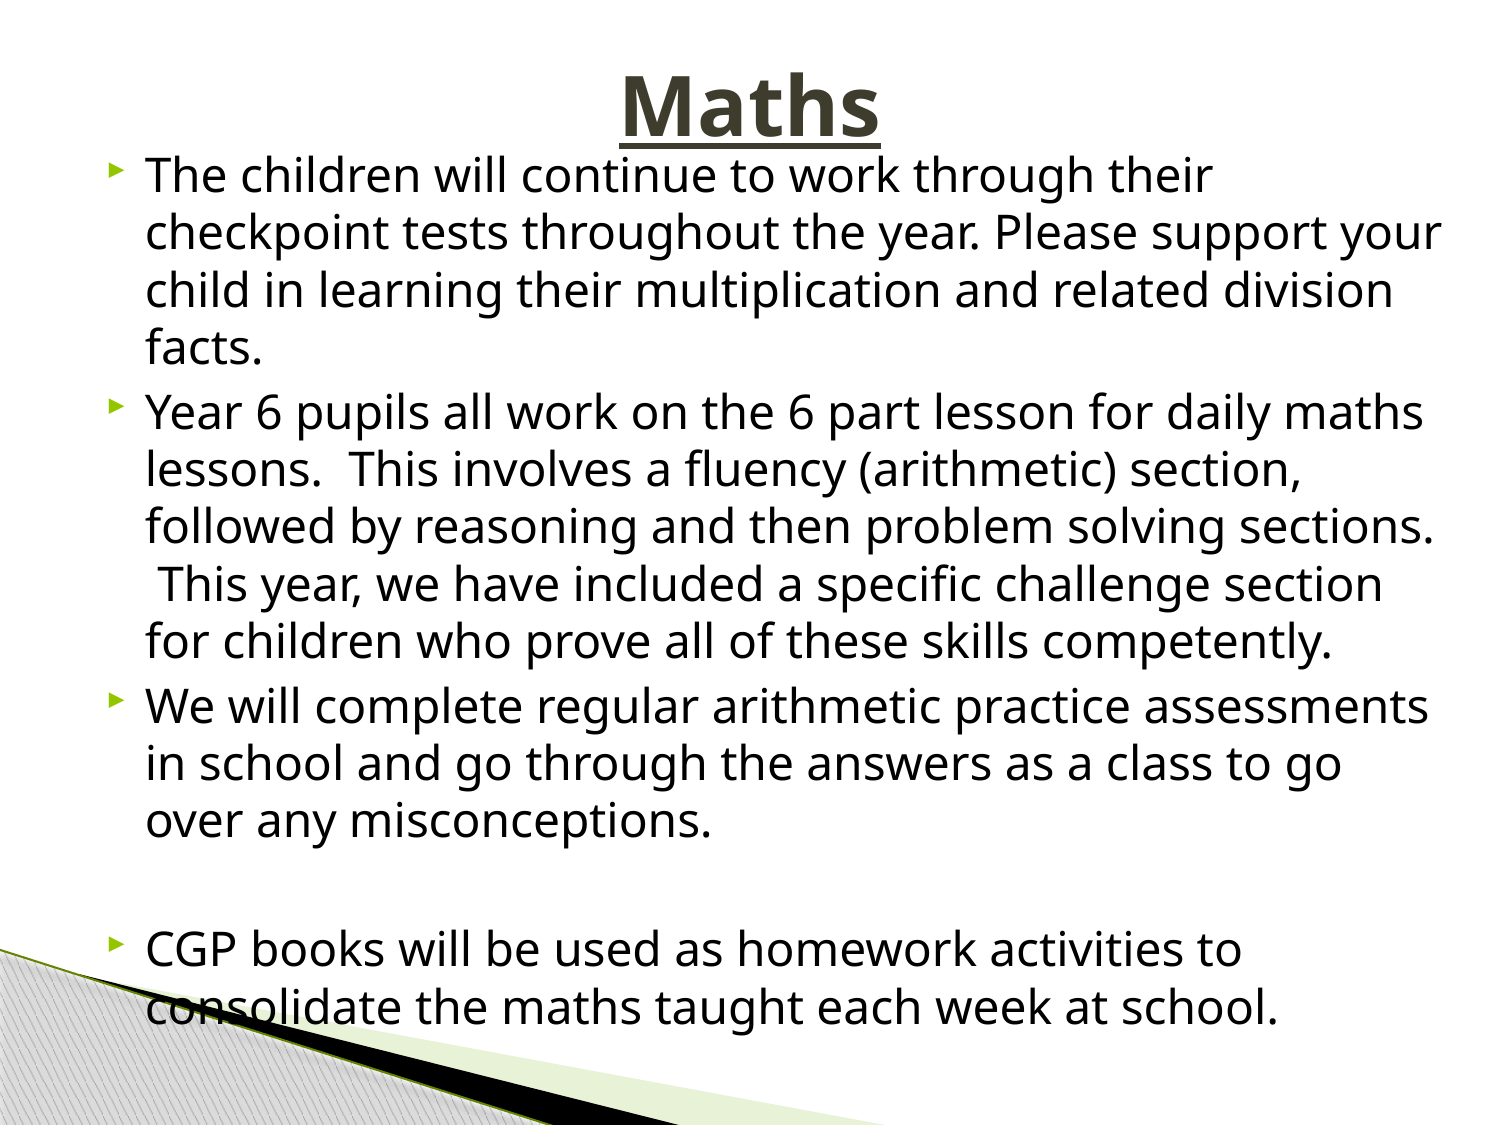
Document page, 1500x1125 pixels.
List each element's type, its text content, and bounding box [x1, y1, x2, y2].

title Maths [75, 45, 1425, 161]
list The children will continue to work through their checkpoint tests throughout the year. Please support your child in learning their multiplication and related division facts. Year 6 pupils all work on the 6 part lesson for daily maths lessons. This involves a fluency (arithmetic) section, followed by reasoning and then problem solving sections. This year, we have included a specific challenge section for children who prove all of these skills competently. We will complete regular arithmetic practice assessments in school and go through the answers as a class to go over any misconceptions. CGP books will be used as homework activities to consolidate the maths taught each week at school. [75, 137, 1459, 1094]
